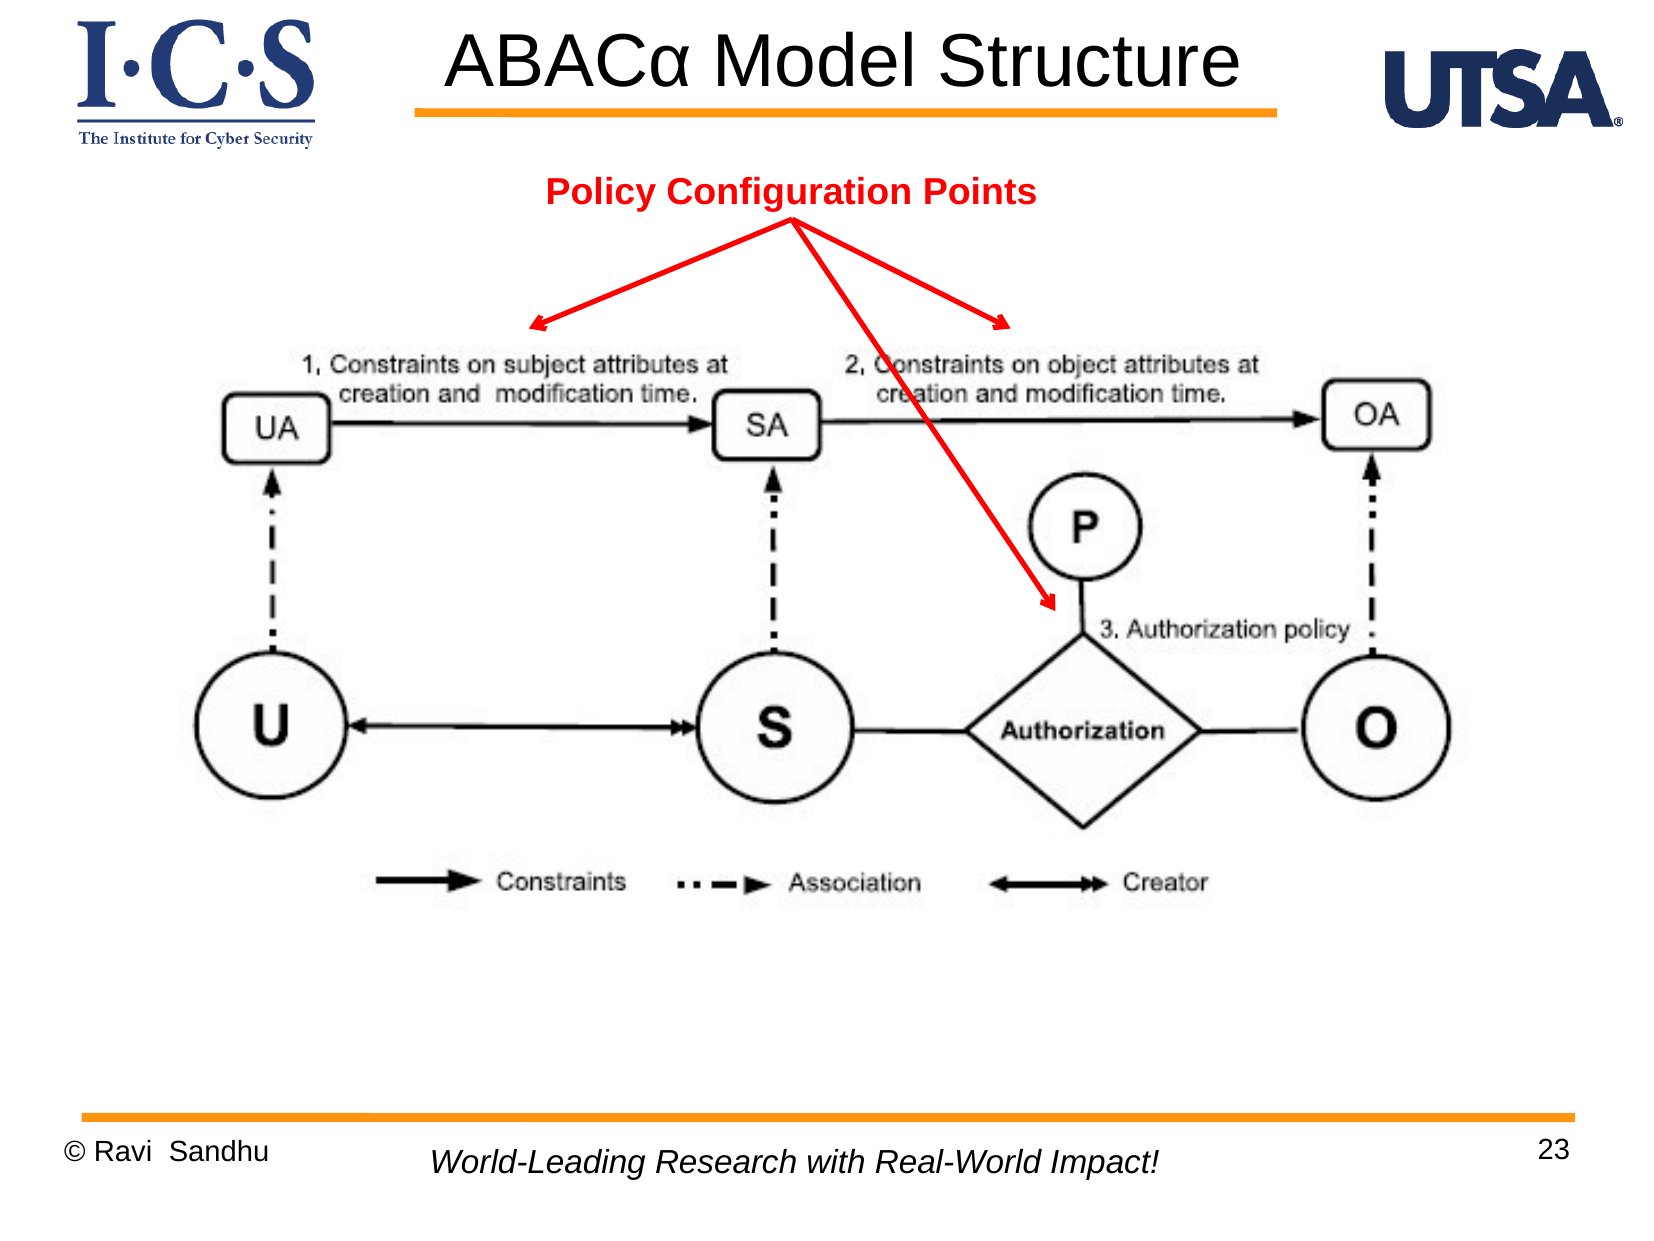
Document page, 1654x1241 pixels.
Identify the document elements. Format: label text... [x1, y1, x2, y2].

text_box 23 [1185, 1129, 1571, 1215]
text_box World-Leading Research with Real-World Impact! [450, 1132, 1176, 1188]
text_box Policy Configuration Points [530, 159, 1054, 219]
text_box ABACα Model Structure [360, 0, 1326, 113]
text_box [791, 219, 1056, 612]
picture [73, 0, 317, 151]
picture [125, 328, 1549, 916]
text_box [528, 219, 789, 329]
text_box © Ravi Sandhu [64, 1132, 450, 1218]
picture [1385, 49, 1623, 128]
